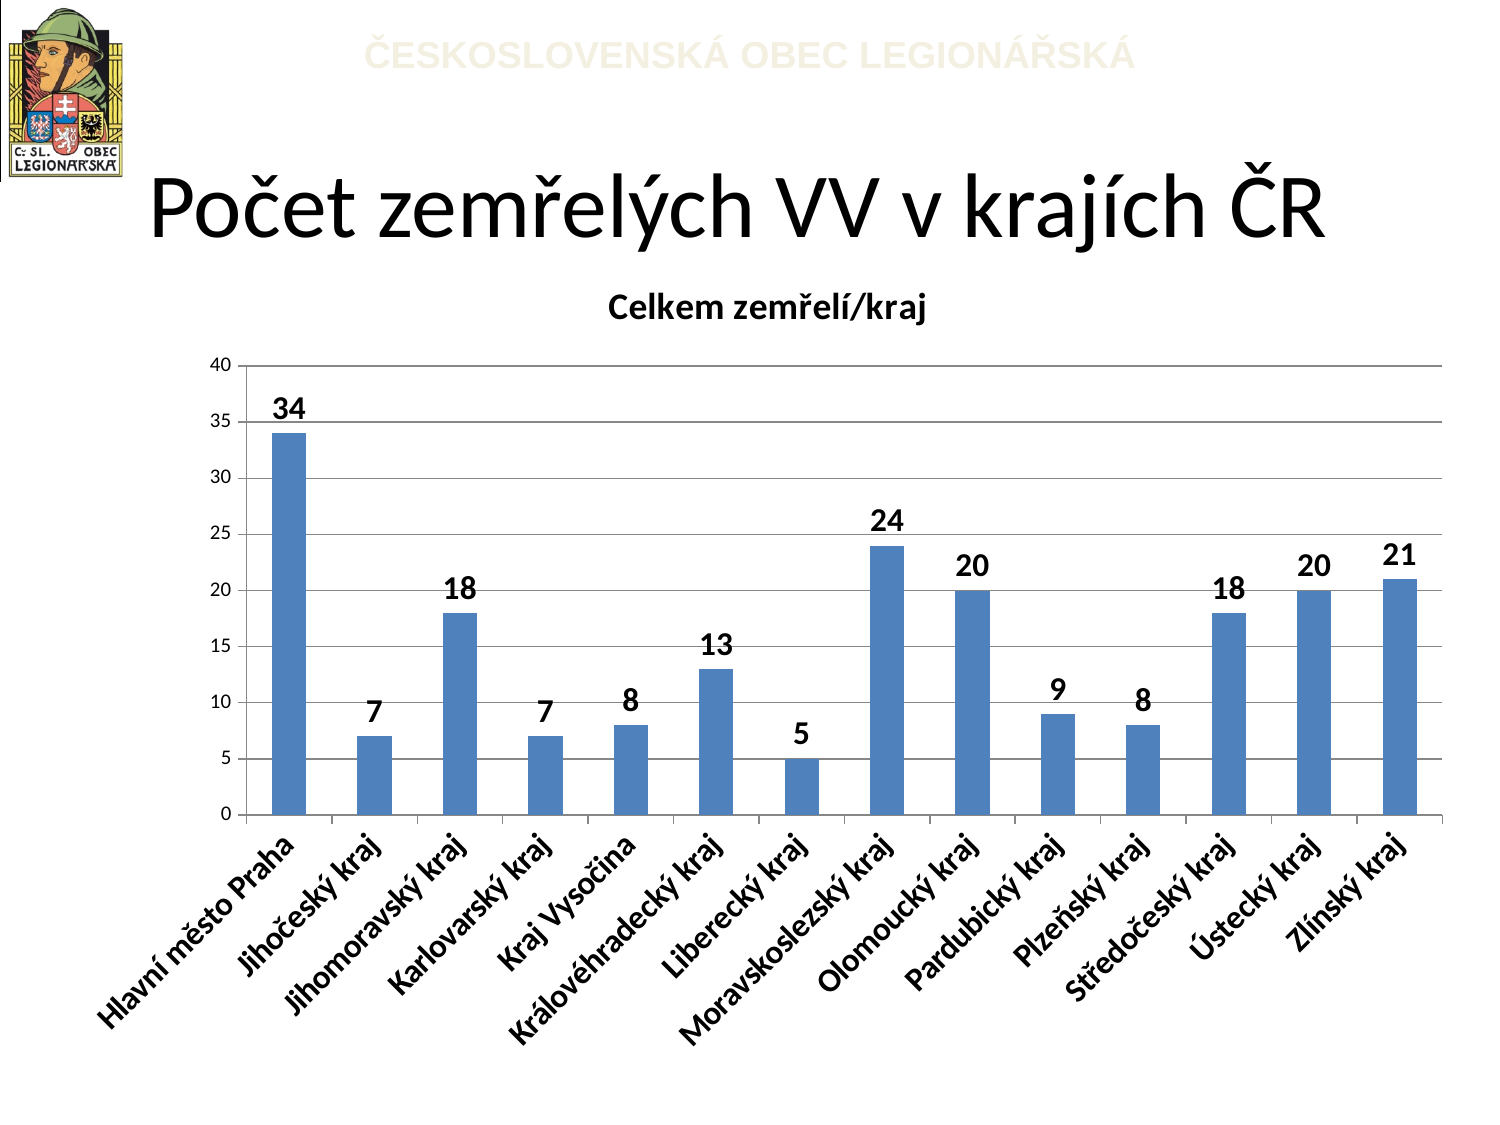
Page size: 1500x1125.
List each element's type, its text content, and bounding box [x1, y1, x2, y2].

title Počet zemřelých VV v krajích ČR [111, 89, 1367, 253]
picture [0, 0, 129, 182]
chart [64, 255, 1471, 1071]
